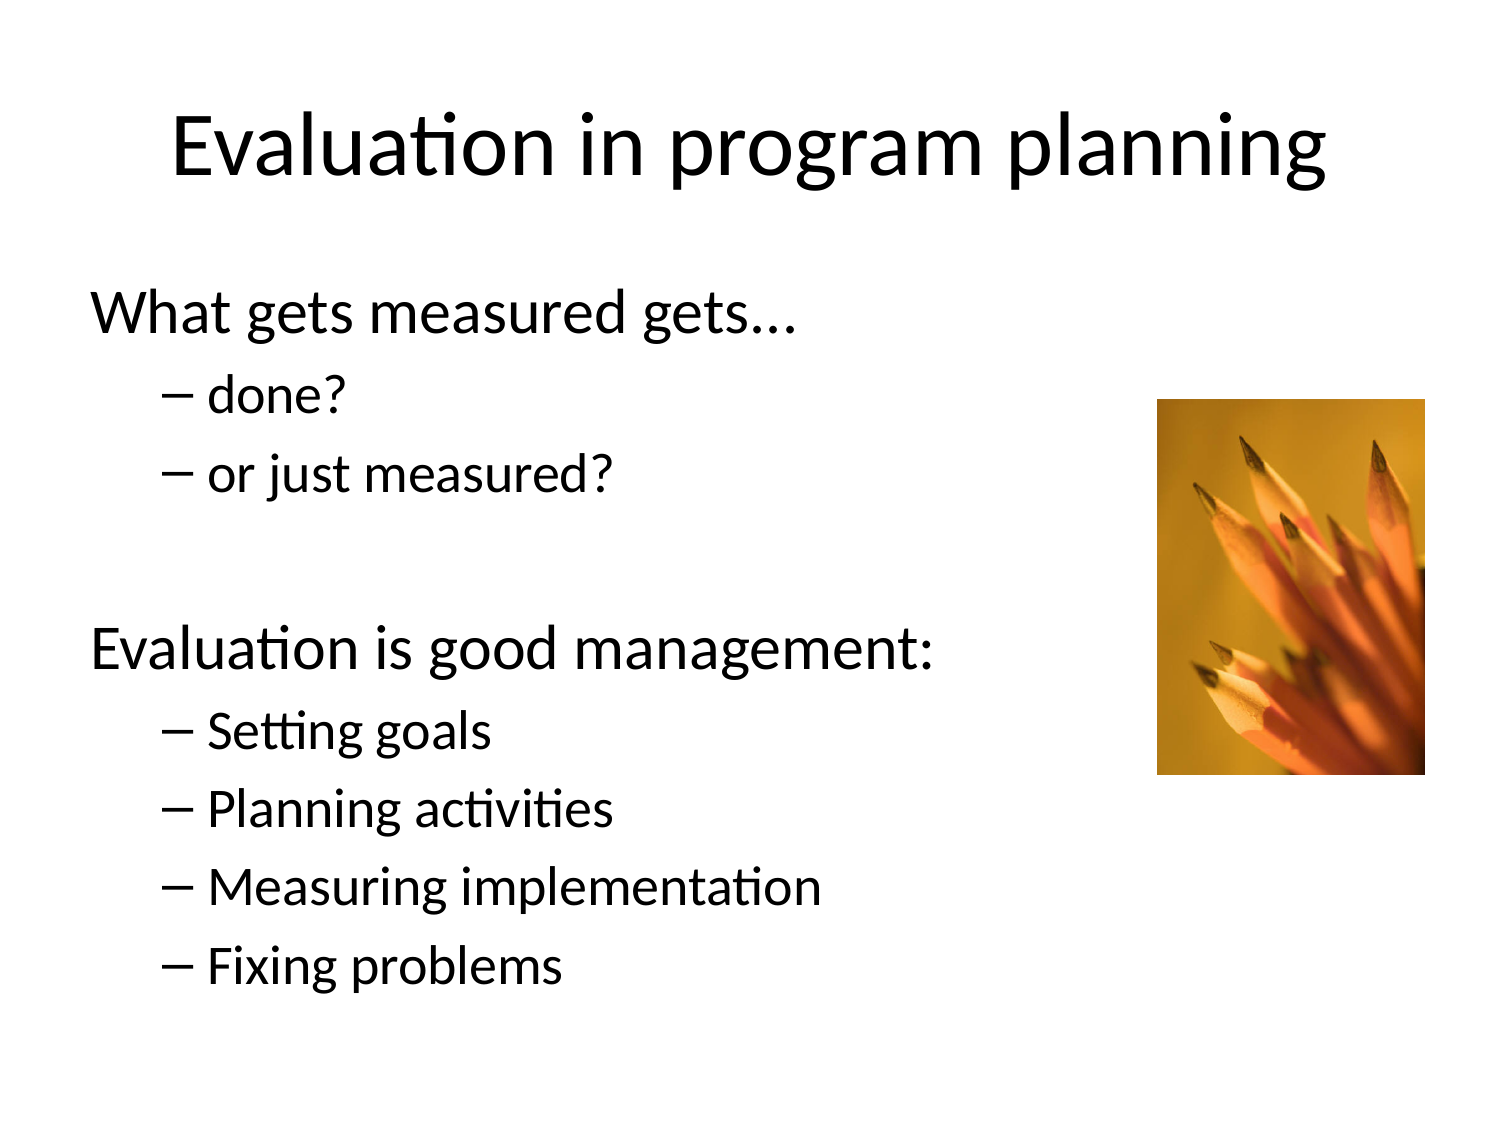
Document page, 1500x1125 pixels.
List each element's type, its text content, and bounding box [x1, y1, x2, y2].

picture [1157, 399, 1426, 776]
title Evaluation in program planning [75, 45, 1425, 233]
list What gets measured gets... done? or just measured? Evaluation is good management: Setting goals Planning activities Measuring implementation Fixing problems [75, 262, 1425, 1005]
